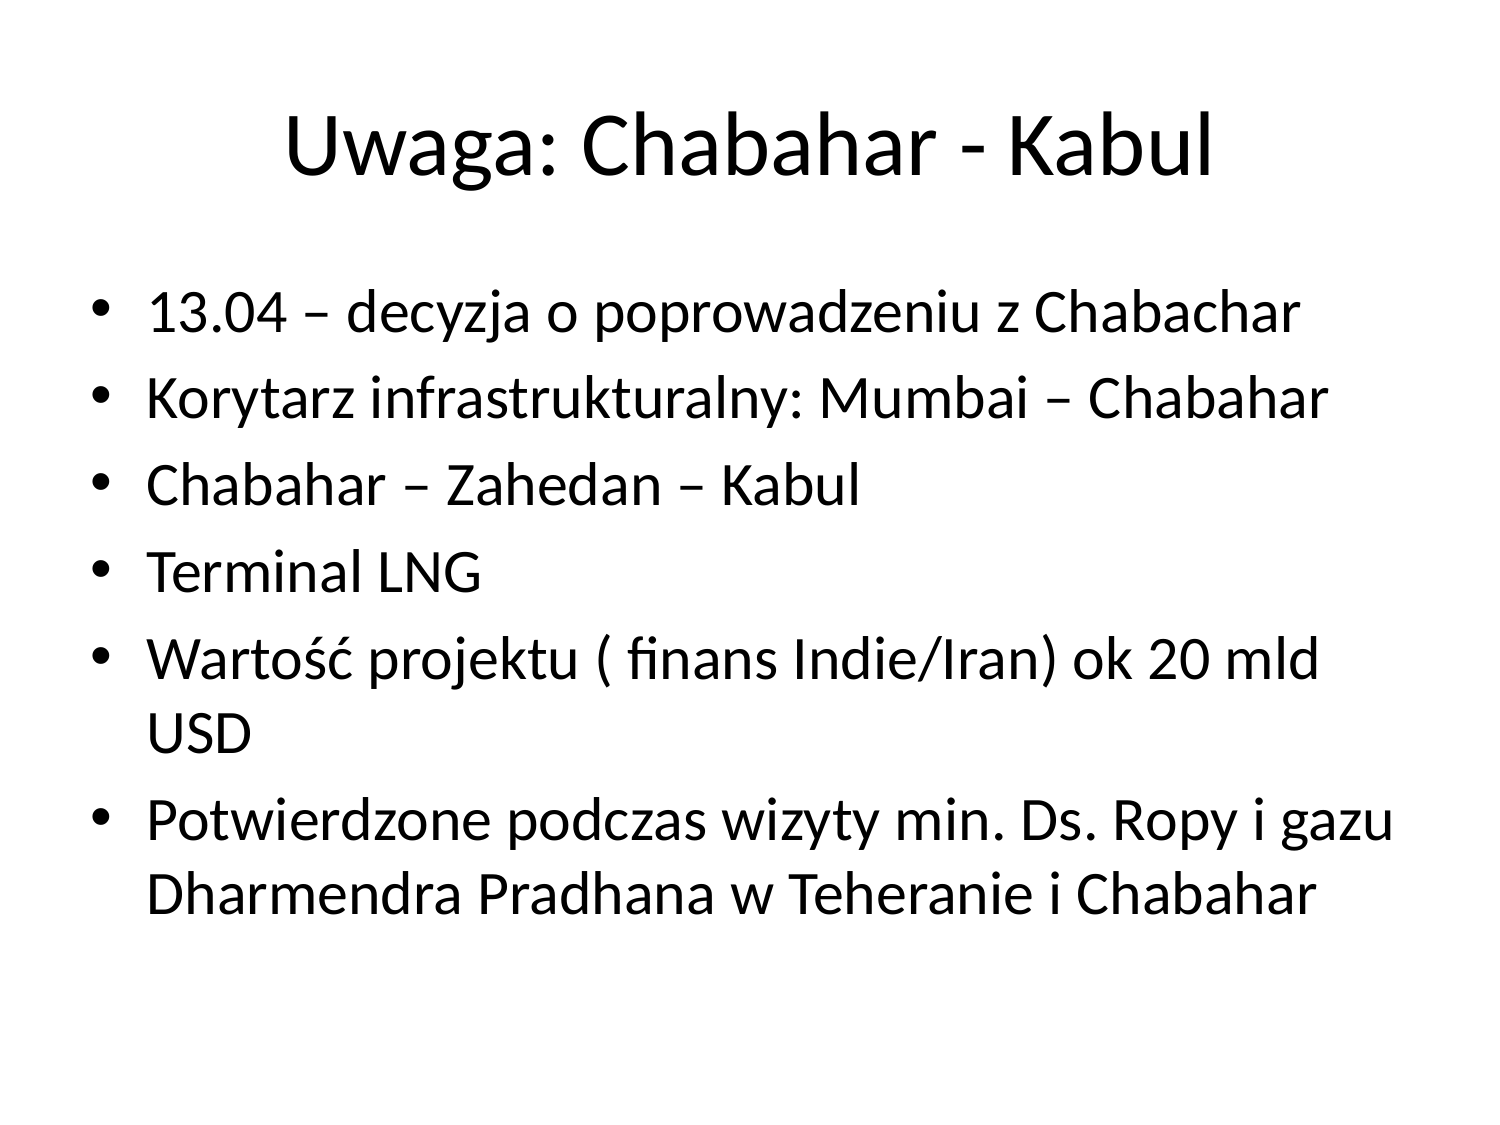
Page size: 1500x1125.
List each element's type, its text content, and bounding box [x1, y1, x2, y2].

title Uwaga: Chabahar - Kabul [75, 45, 1425, 233]
list 13.04 – decyzja o poprowadzeniu z Chabachar Korytarz infrastrukturalny: Mumbai – Chabahar Chabahar – Zahedan – Kabul Terminal LNG Wartość projektu ( finans Indie/Iran) ok 20 mld USD Potwierdzone podczas wizyty min. Ds. Ropy i gazu Dharmendra Pradhana w Teheranie i Chabahar [75, 262, 1425, 1005]
